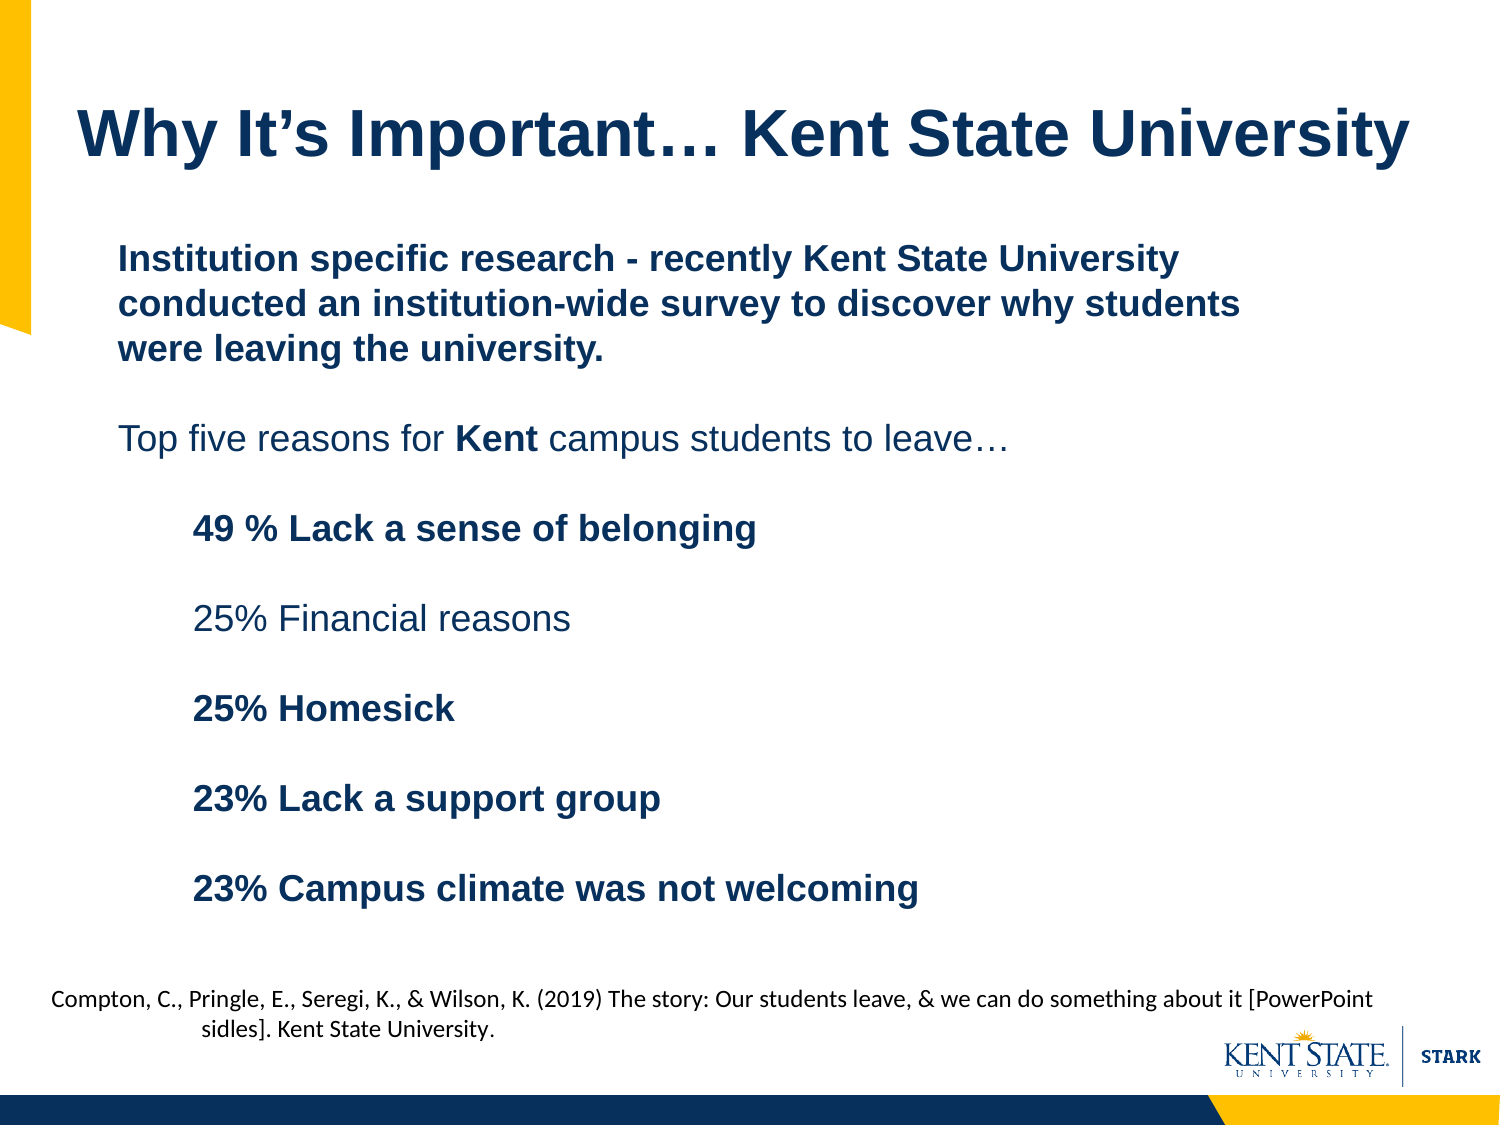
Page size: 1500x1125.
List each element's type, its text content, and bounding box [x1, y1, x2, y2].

text_box Compton, C., Pringle, E., Seregi, K., & Wilson, K. (2019) The story: Our students leave, & we can do something about it [PowerPoint sidles]. Kent State University. [36, 975, 1412, 1050]
text_box Institution specific research - recently Kent State University conducted an institution-wide survey to discover why students were leaving the university. Top five reasons for Kent campus students to leave… 49 % Lack a sense of belonging 25% Financial reasons 25% Homesick 23% Lack a support group 23% Campus climate was not welcoming [103, 226, 1297, 962]
picture [1220, 1026, 1485, 1087]
title Why It’s Important… Kent State University [62, 51, 1438, 219]
